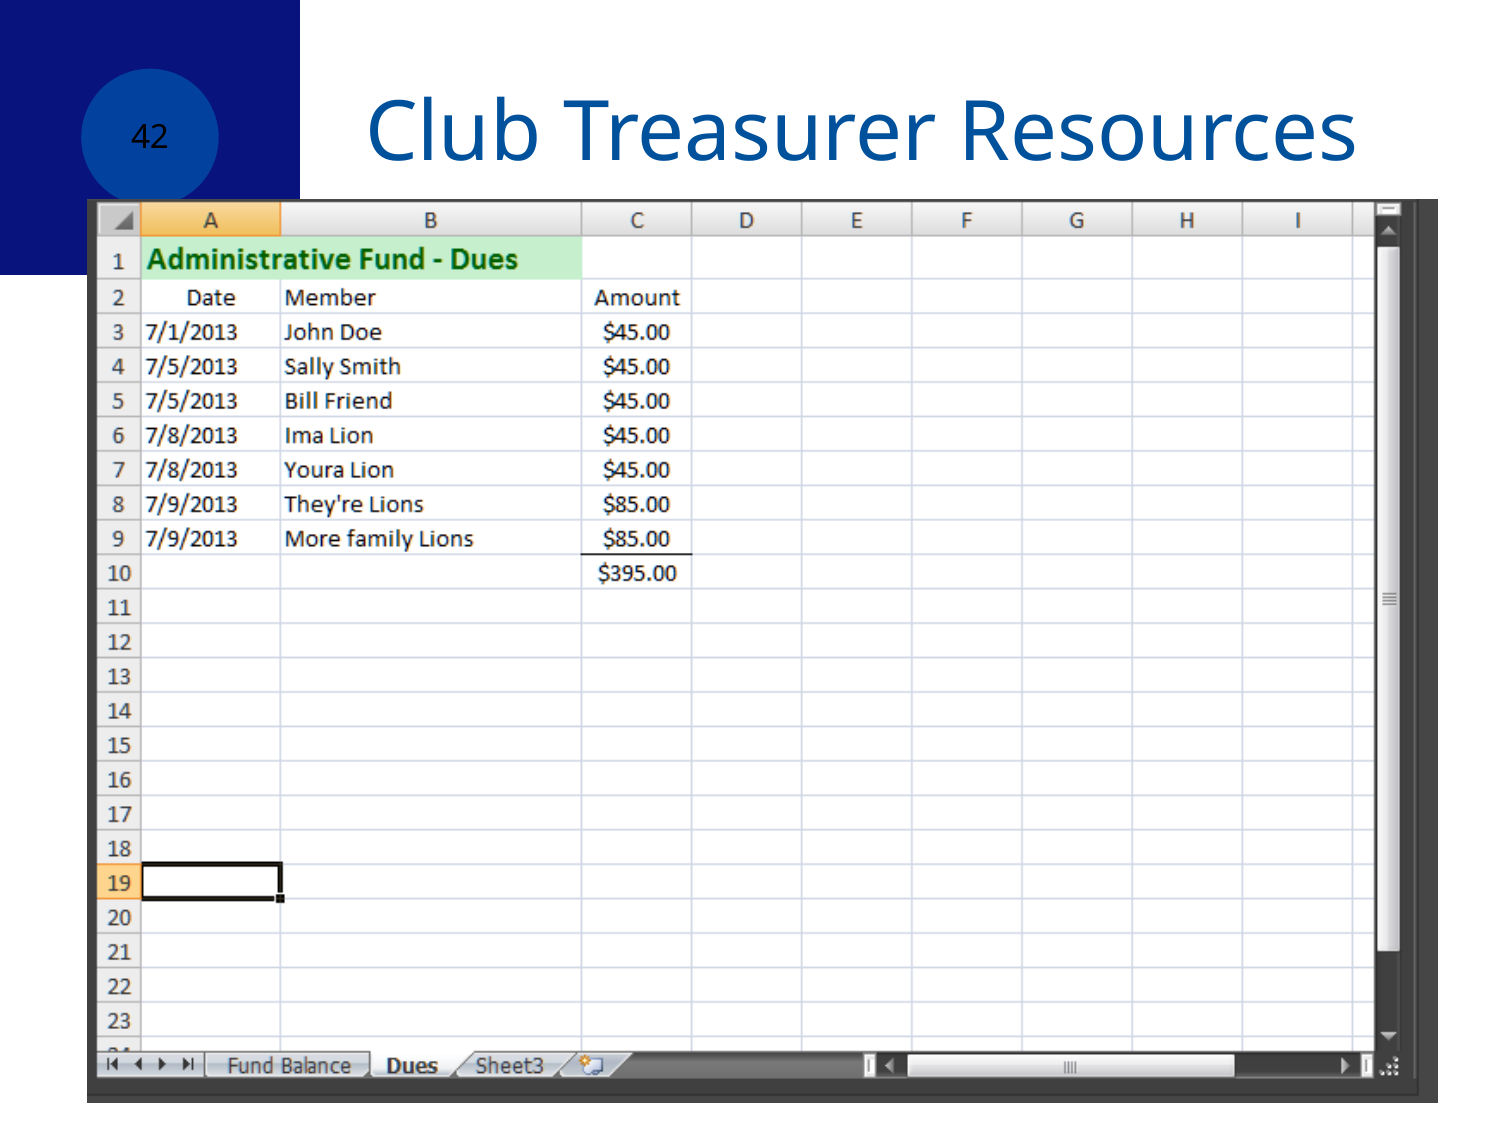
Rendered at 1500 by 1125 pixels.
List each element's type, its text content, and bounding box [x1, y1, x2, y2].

picture [87, 199, 1438, 1104]
text_box Club Treasurer Resources [187, 69, 1500, 200]
slide_number 41 [87, 87, 213, 188]
